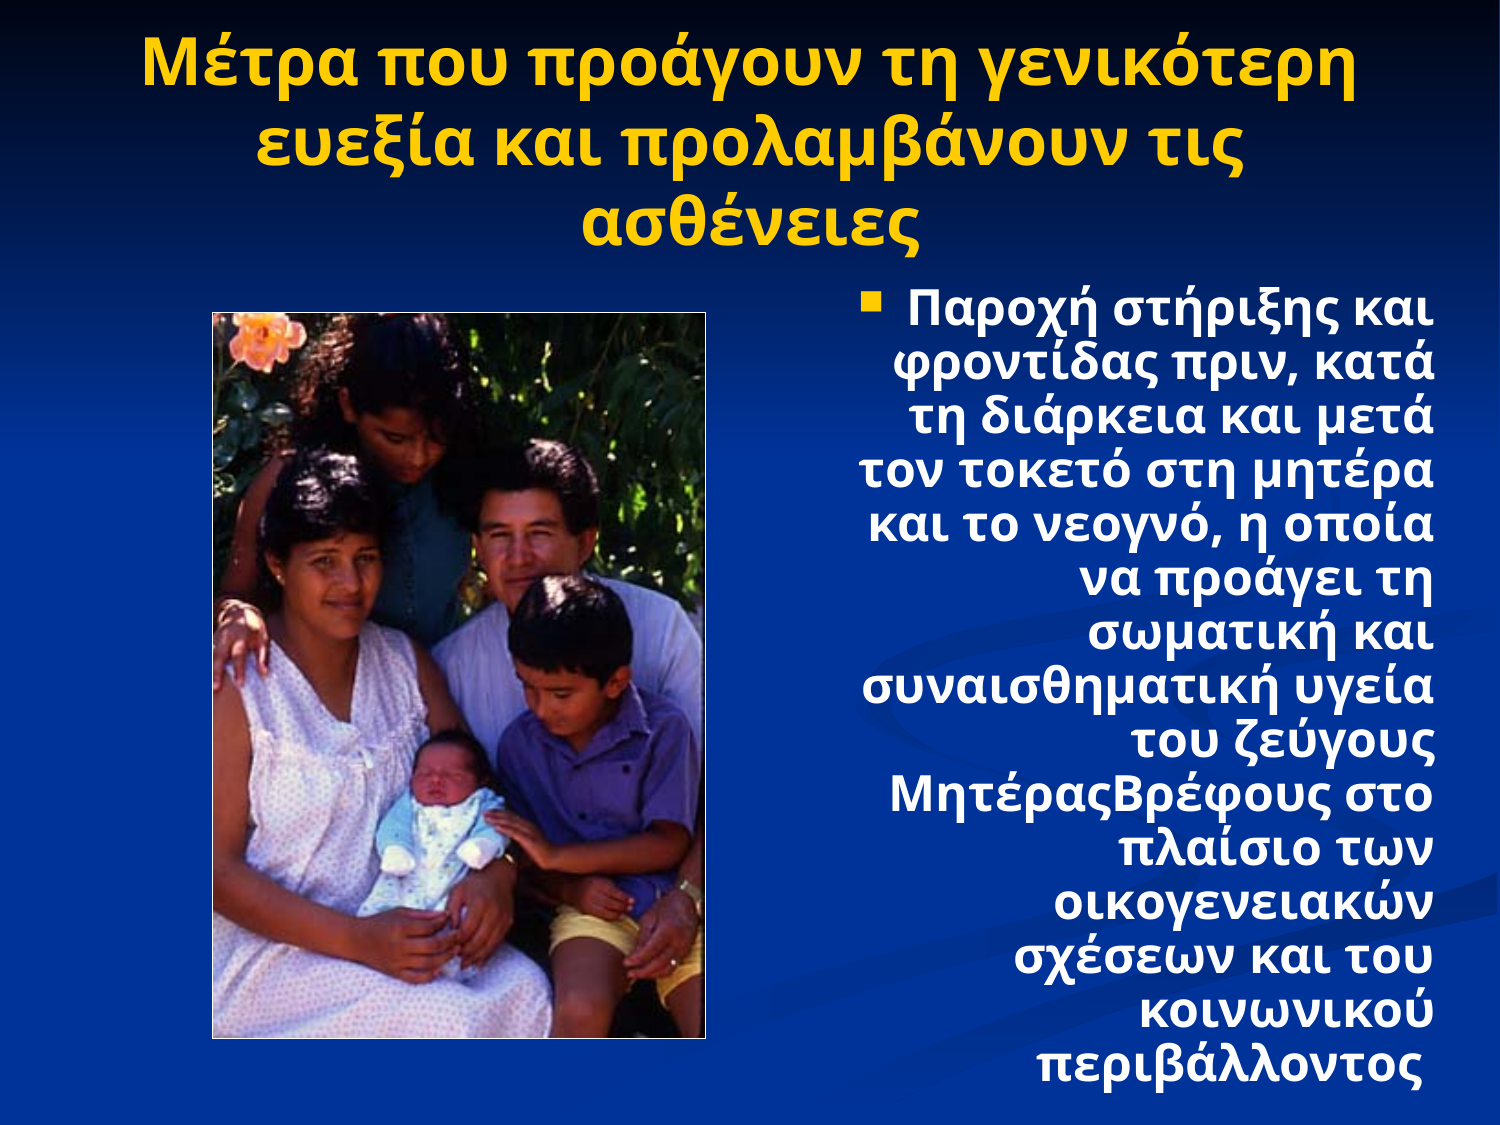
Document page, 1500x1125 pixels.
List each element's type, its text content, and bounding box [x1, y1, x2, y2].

title Μέτρα που προάγουν τη γενικότερη ευεξία και προλαμβάνουν τις ασθένειες [74, 44, 1426, 233]
text_box Παροχή στήριξης και φροντίδας πριν, κατά τη διάρκεια και μετά τον τοκετό στη μητέρα και το νεογνό, η οποία να προάγει τη σωματική και συναισθηματική υγεία του ζεύγους ΜητέραςΒρέφους στο πλαίσιο των οικογενειακών σχέσεων και του κοινωνικού περιβάλλοντος [800, 274, 1450, 1100]
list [212, 312, 705, 1038]
